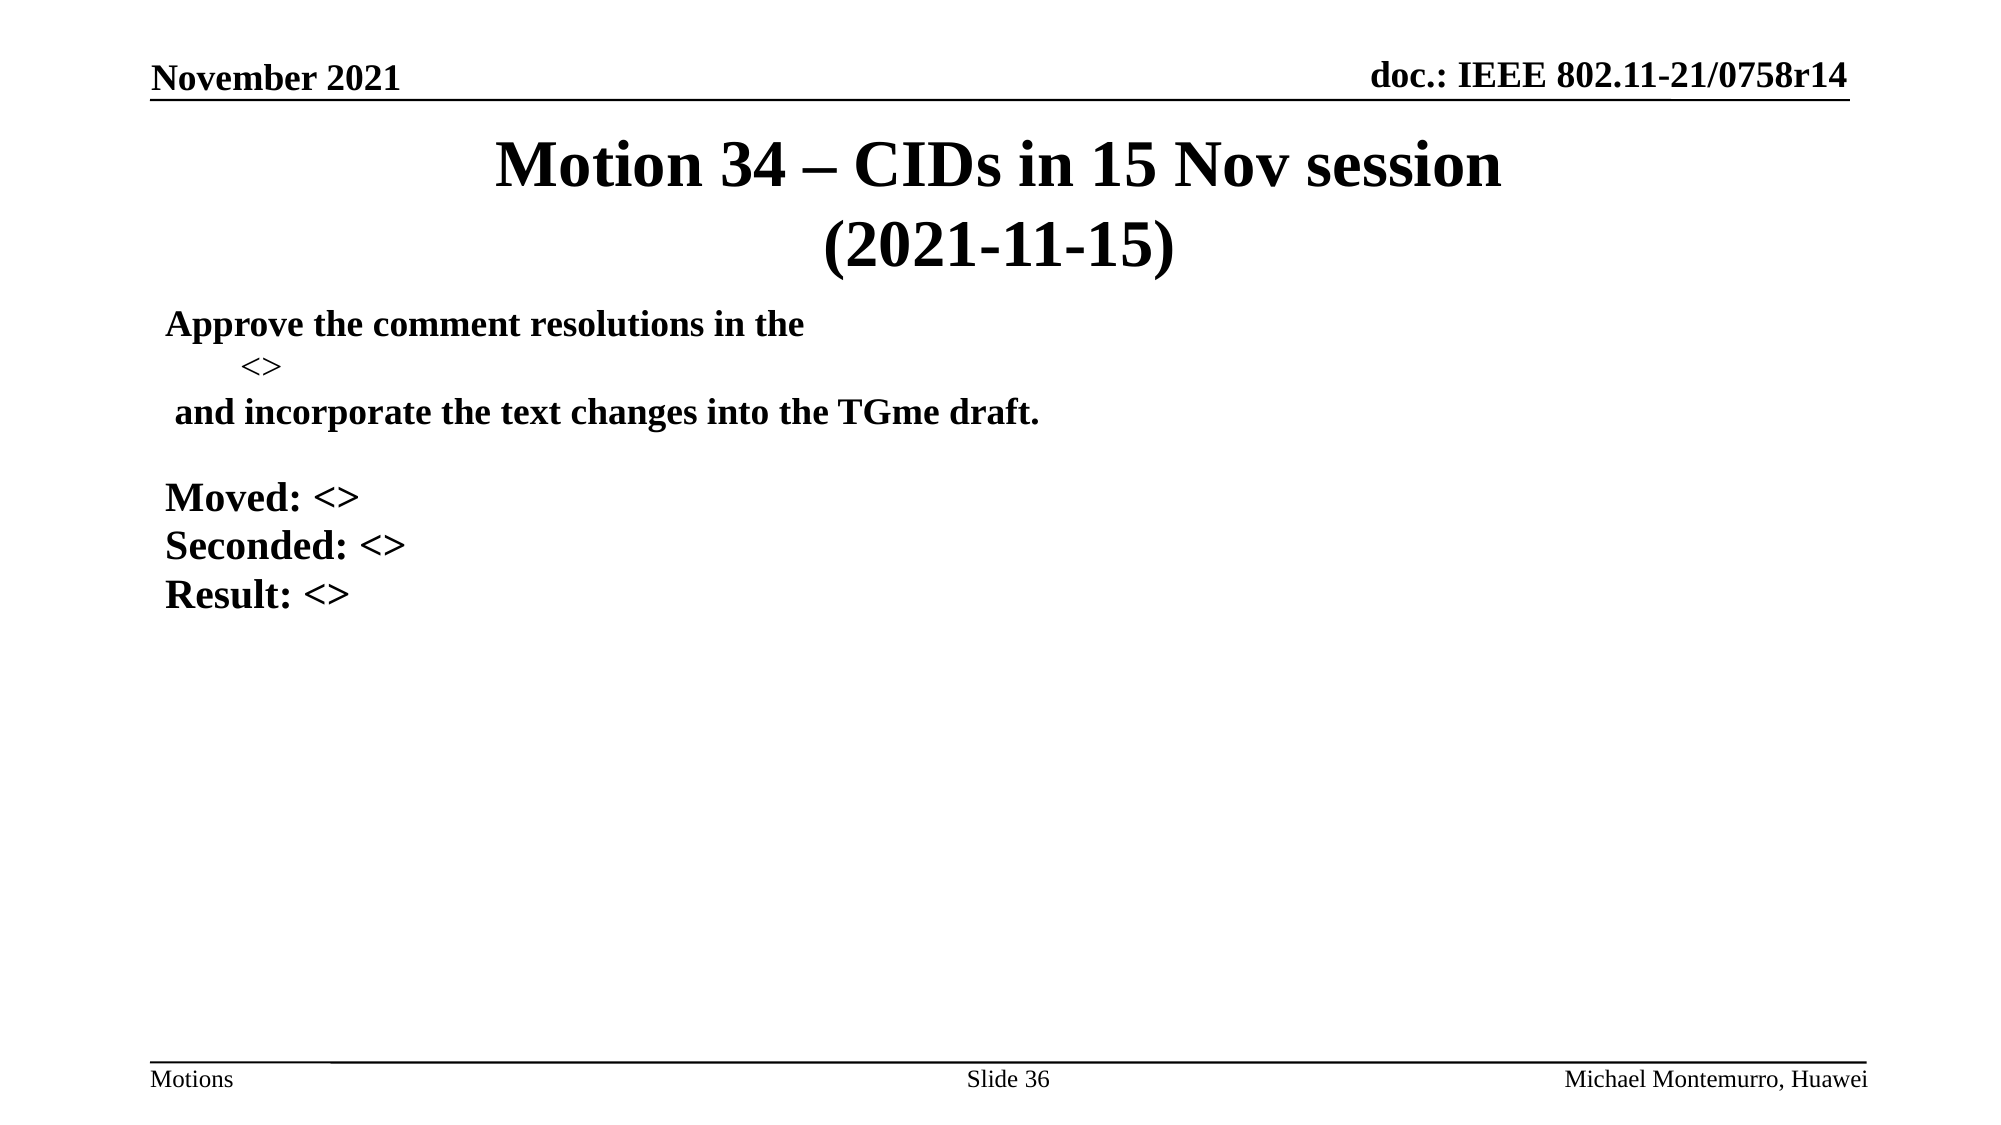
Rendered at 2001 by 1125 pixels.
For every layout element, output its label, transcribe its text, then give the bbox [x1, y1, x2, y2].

footer Michael Montemurro, Huawei [1266, 1061, 1869, 1093]
list Approve the comment resolutions in the <> and incorporate the text changes into the TGme draft. Moved: <> Seconded: <> Result: <> [150, 299, 1850, 975]
slide_number Slide 36 [964, 1061, 1053, 1125]
title Motion 34 – CIDs in 15 Nov session (2021-11-15) [150, 112, 1850, 288]
